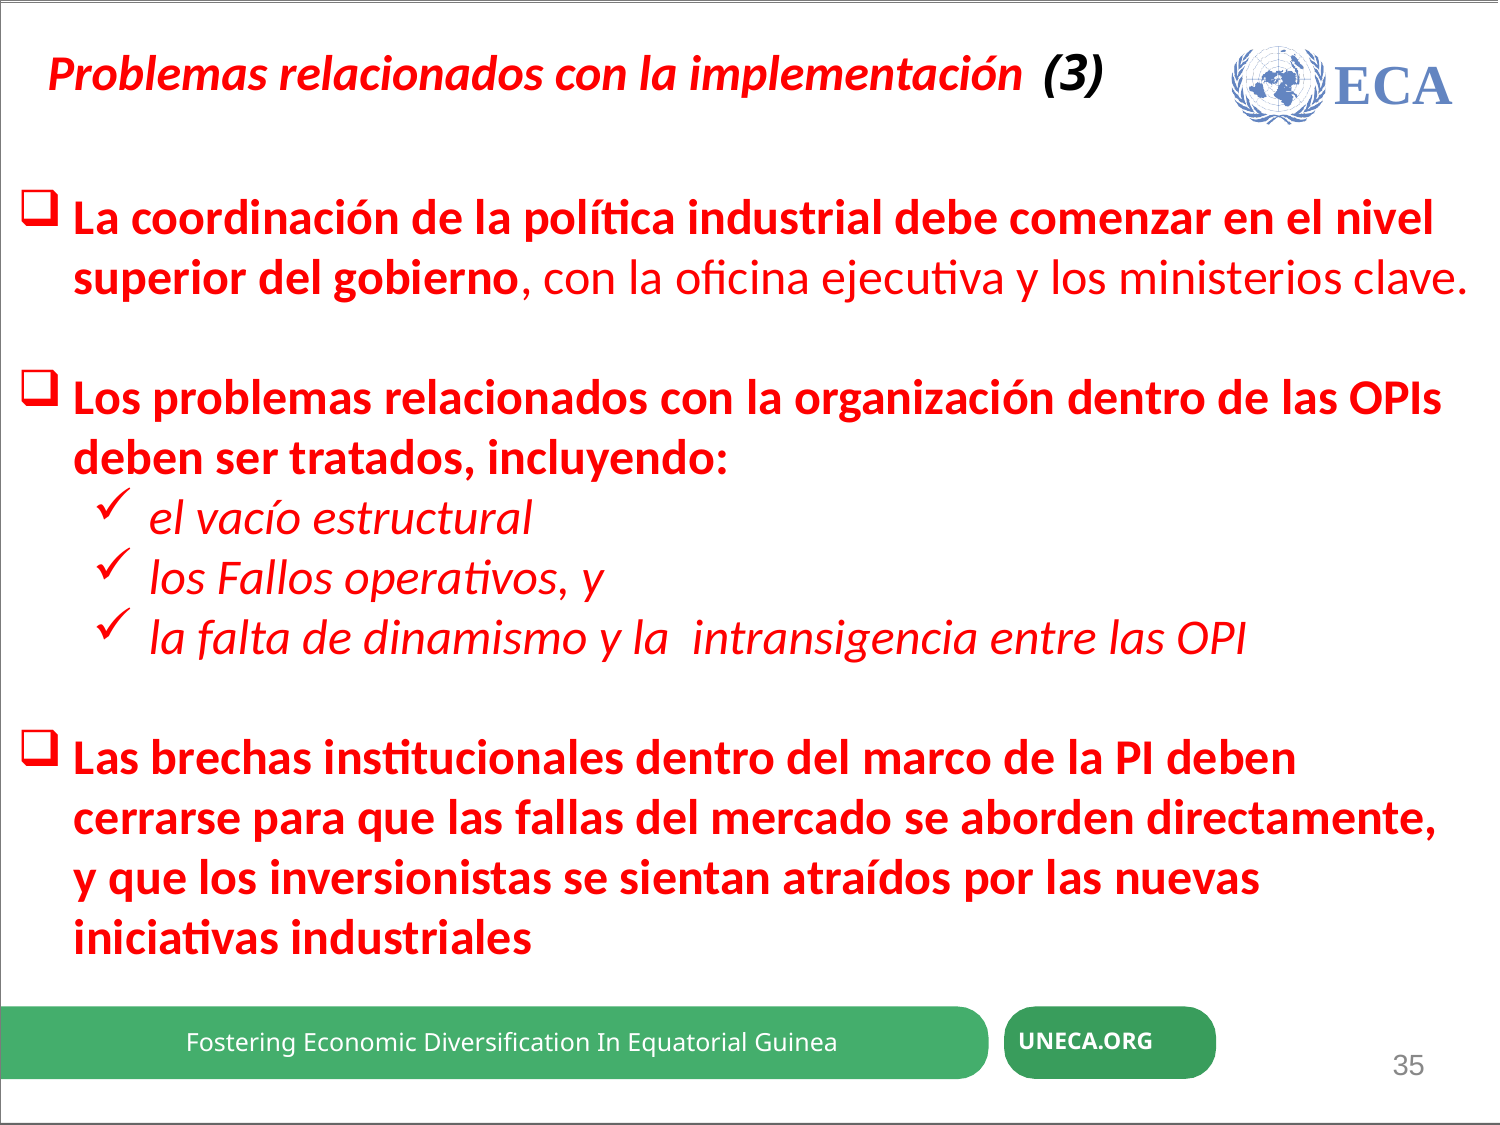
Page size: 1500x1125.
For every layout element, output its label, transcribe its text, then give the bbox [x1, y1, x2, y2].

text_box La coordinación de la política industrial debe comenzar en el nivel superior del gobierno, con la oficina ejecutiva y los ministerios clave. Los problemas relacionados con la organización dentro de las OPIs deben ser tratados, incluyendo: el vacío estructural los Fallos operativos, y la falta de dinamismo y la intransigencia entre las OPI Las brechas institucionales dentro del marco de la PI deben cerrarse para que las fallas del mercado se aborden directamente, y que los inversionistas se sientan atraídos por las nuevas iniciativas industriales [17, 125, 1471, 1125]
text_box Problemas relacionados con la implementación (3) [41, 10, 1232, 101]
text_box ECA [1332, 48, 1457, 117]
text_box [1231, 46, 1326, 125]
text_box Economic Diversification through ReFuente-based and trade-induced Industrialation [0, 2, 1498, 1123]
